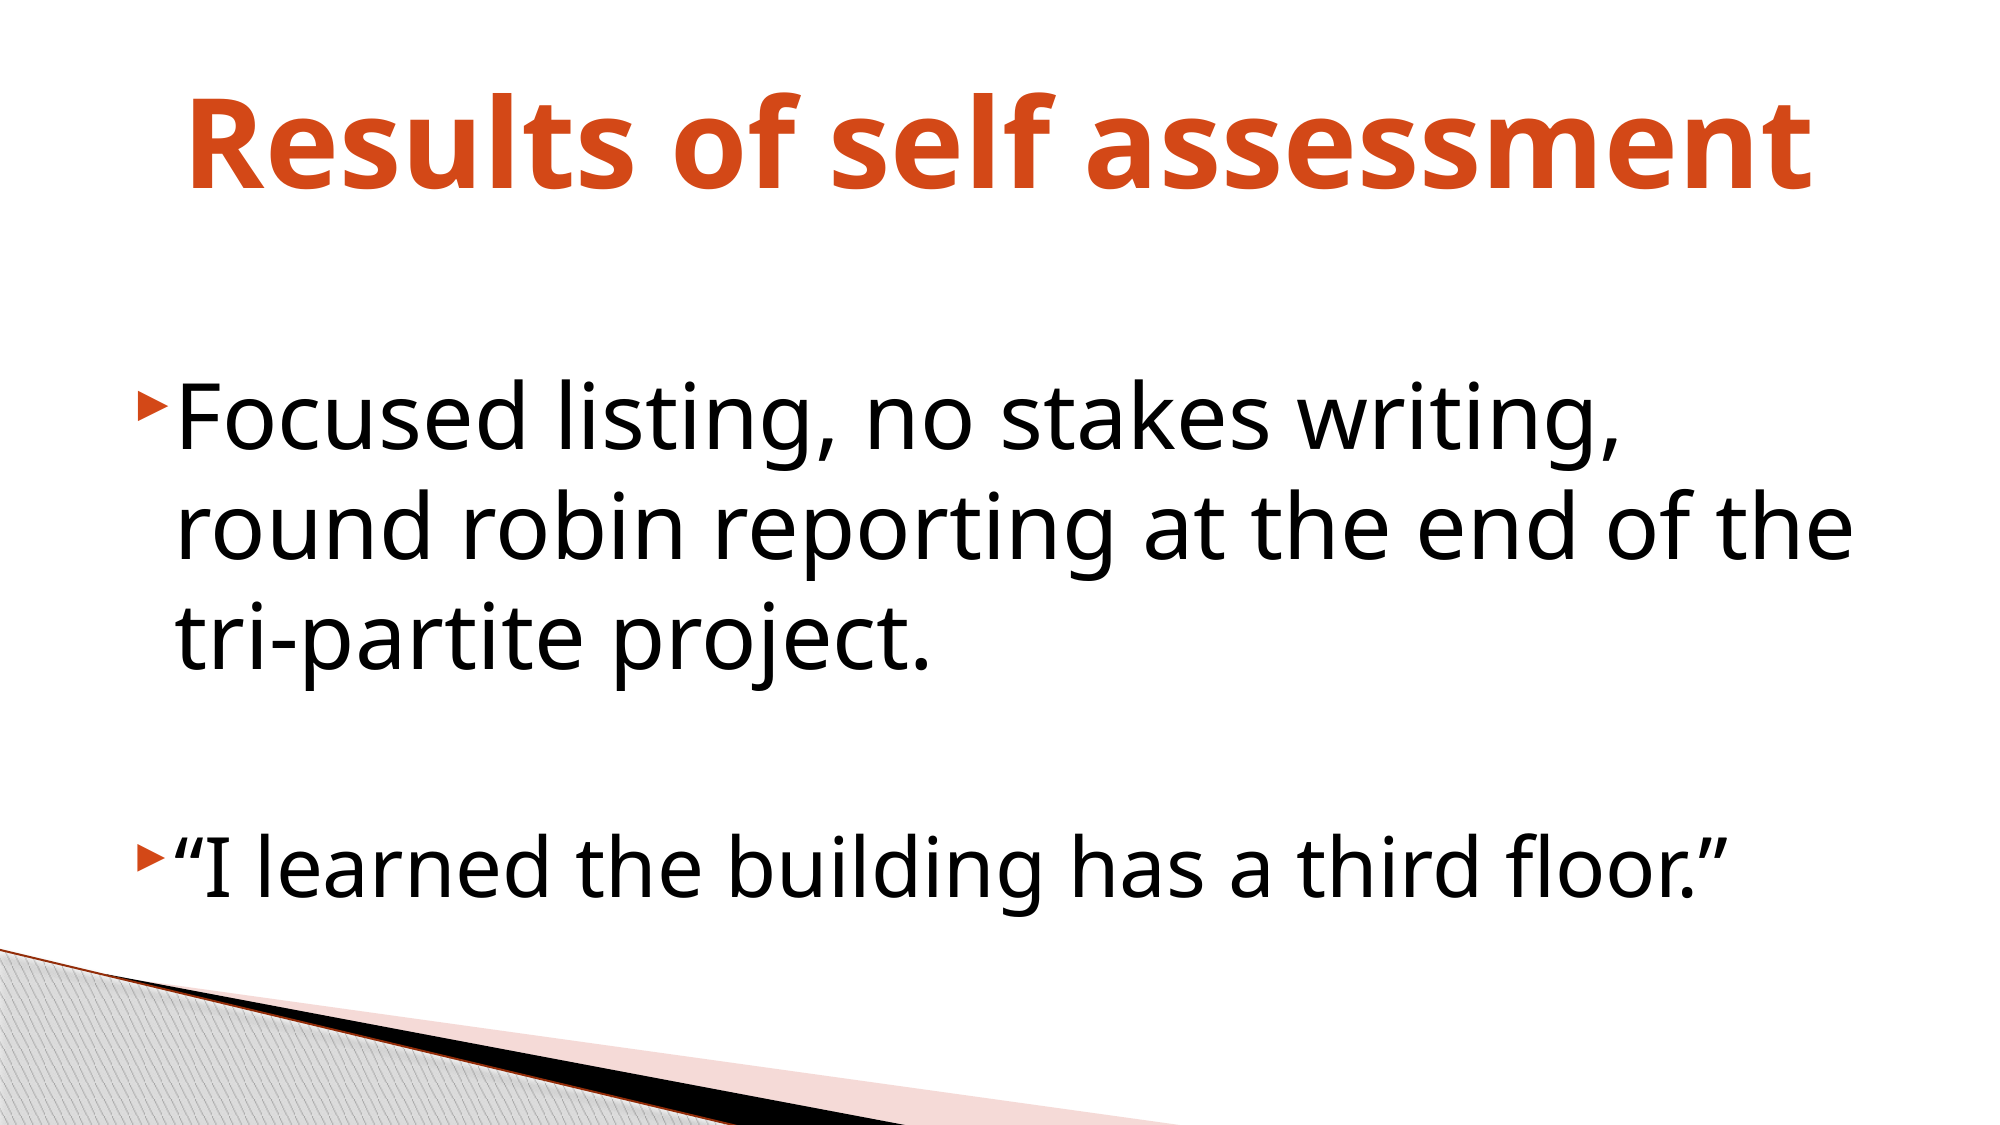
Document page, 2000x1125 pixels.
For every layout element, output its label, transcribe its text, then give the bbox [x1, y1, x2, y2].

list Focused listing, no stakes writing, round robin reporting at the end of the tri-partite project. “I learned the building has a third floor.” [99, 350, 1900, 986]
title Results of self assessment [99, 45, 1900, 233]
